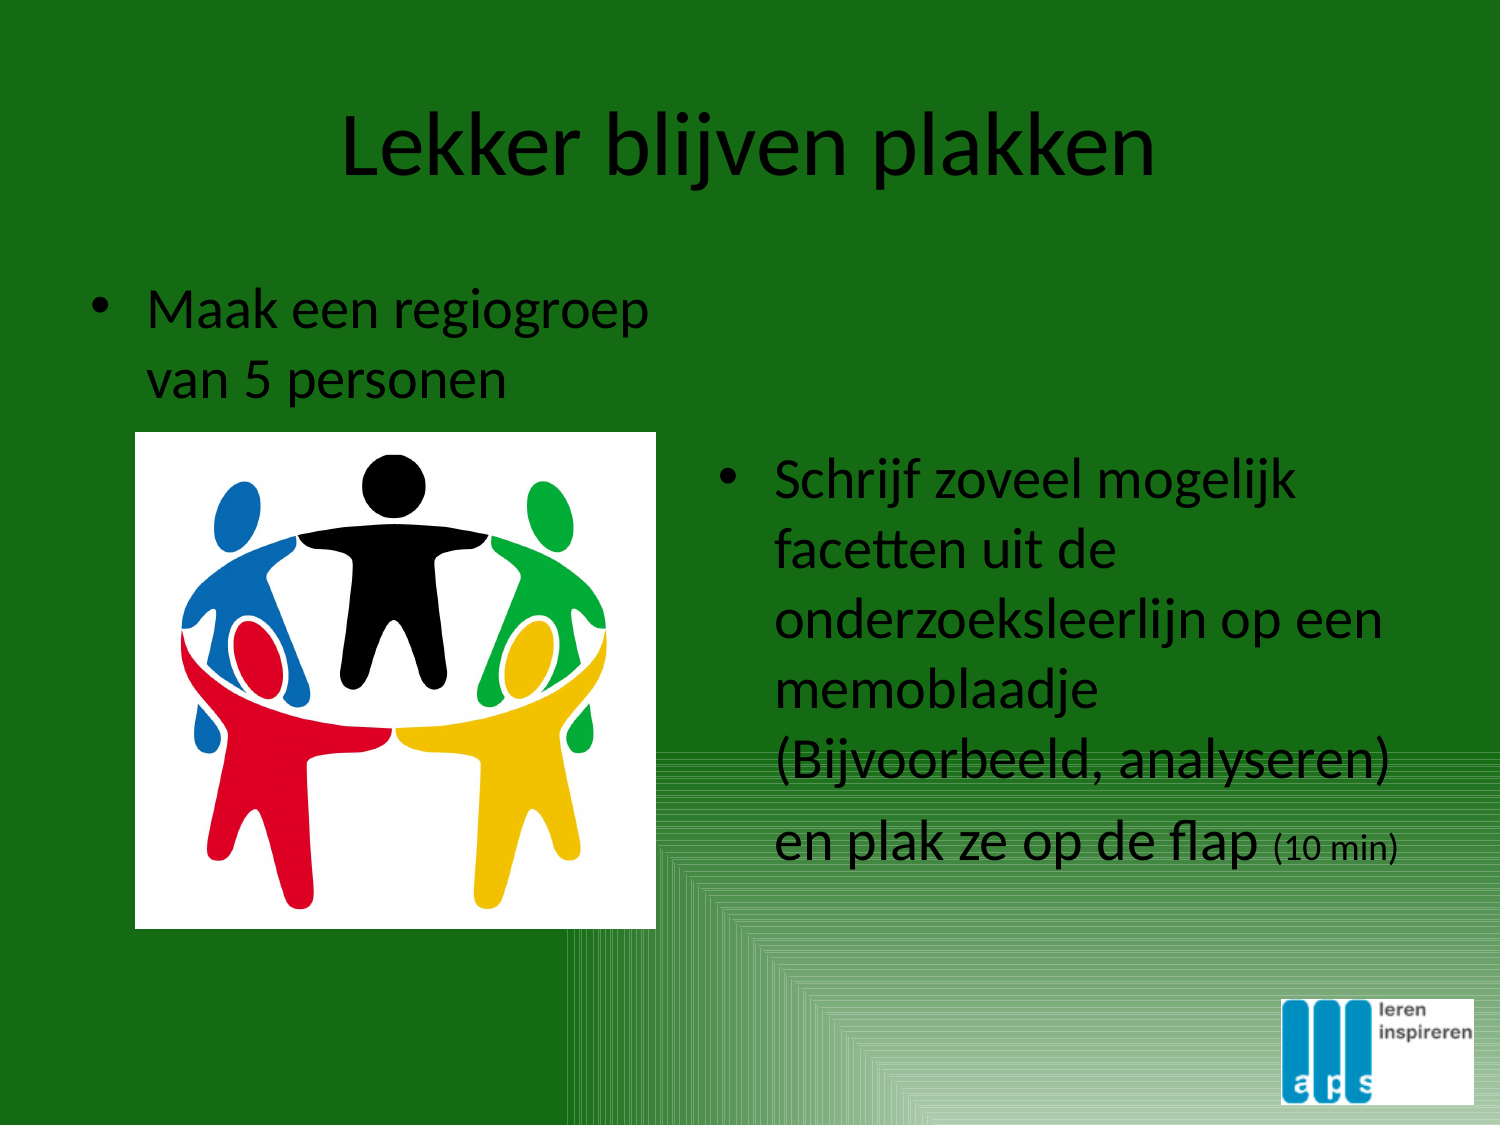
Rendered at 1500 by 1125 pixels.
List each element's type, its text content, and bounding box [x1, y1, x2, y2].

list Maak een regiogroep van 5 personen [74, 262, 738, 1006]
list Schrijf zoveel mogelijk facetten uit de onderzoeksleerlijn op een memoblaadje (Bijvoorbeeld, analyseren) en plak ze op de flap (10 min) [702, 432, 1448, 1006]
title Lekker blijven plakken [74, 44, 1426, 233]
picture [1281, 999, 1474, 1105]
picture [135, 432, 656, 929]
